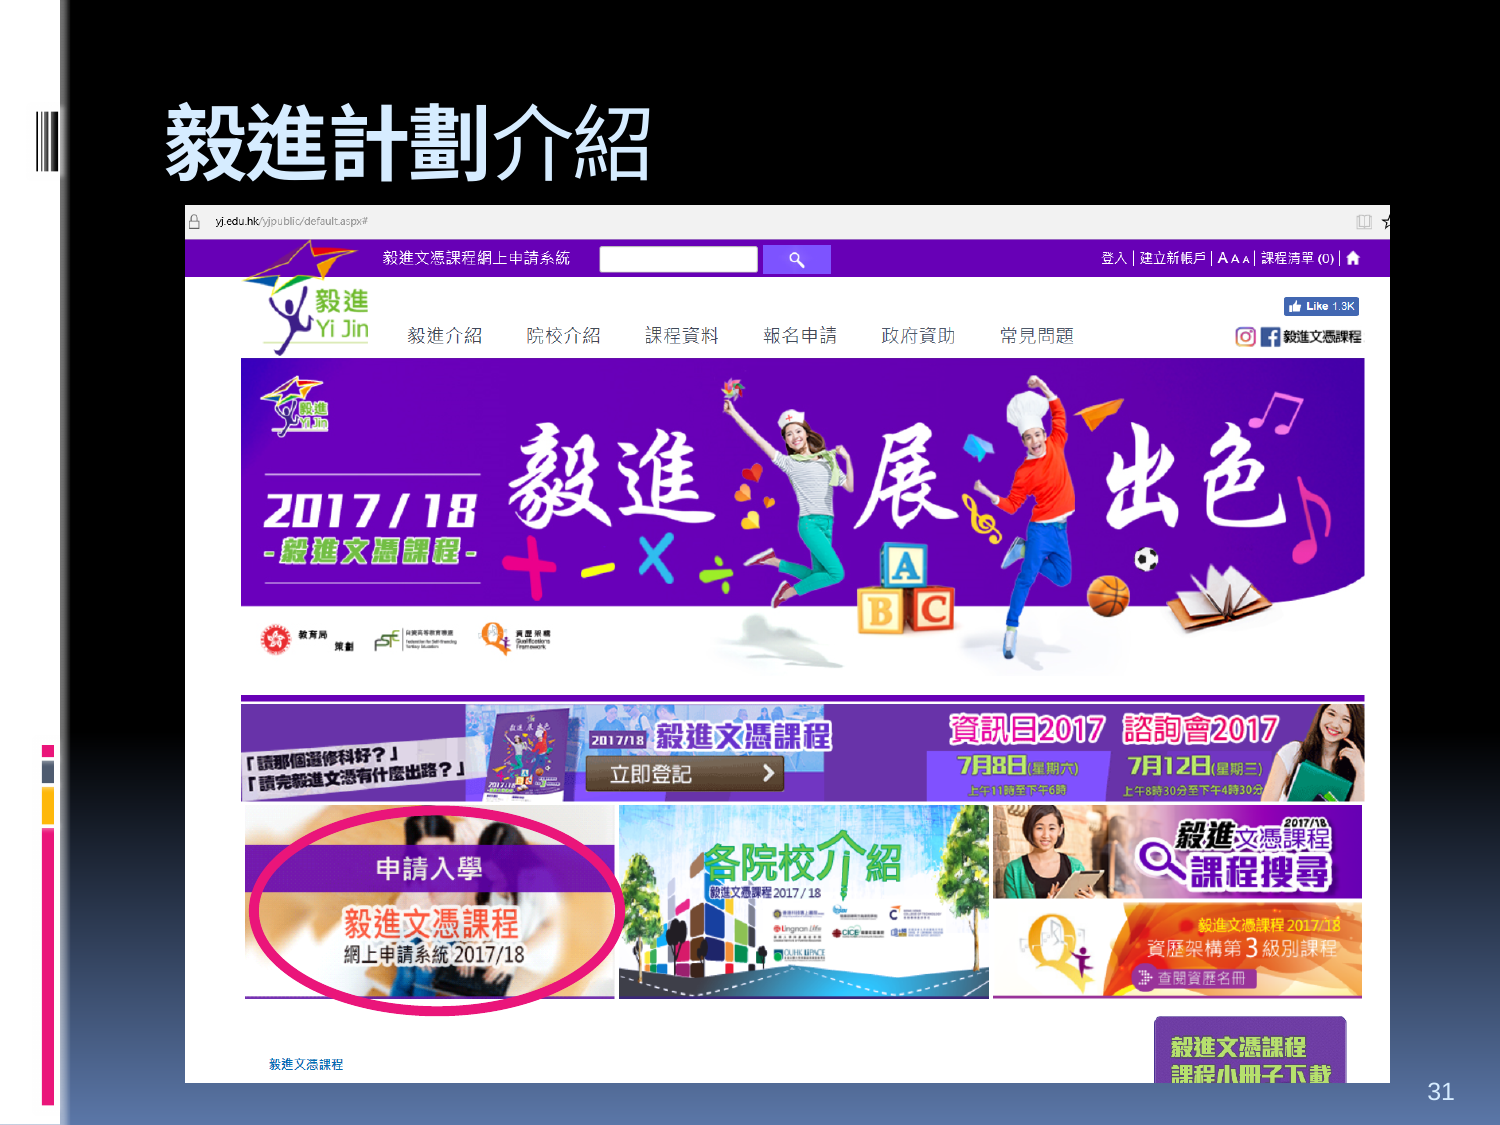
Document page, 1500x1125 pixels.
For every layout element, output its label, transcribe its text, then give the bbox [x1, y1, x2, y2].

slide_number 31 [1412, 1052, 1488, 1113]
picture [184, 205, 1391, 1083]
title 毅進計劃介紹 [150, 83, 1425, 234]
